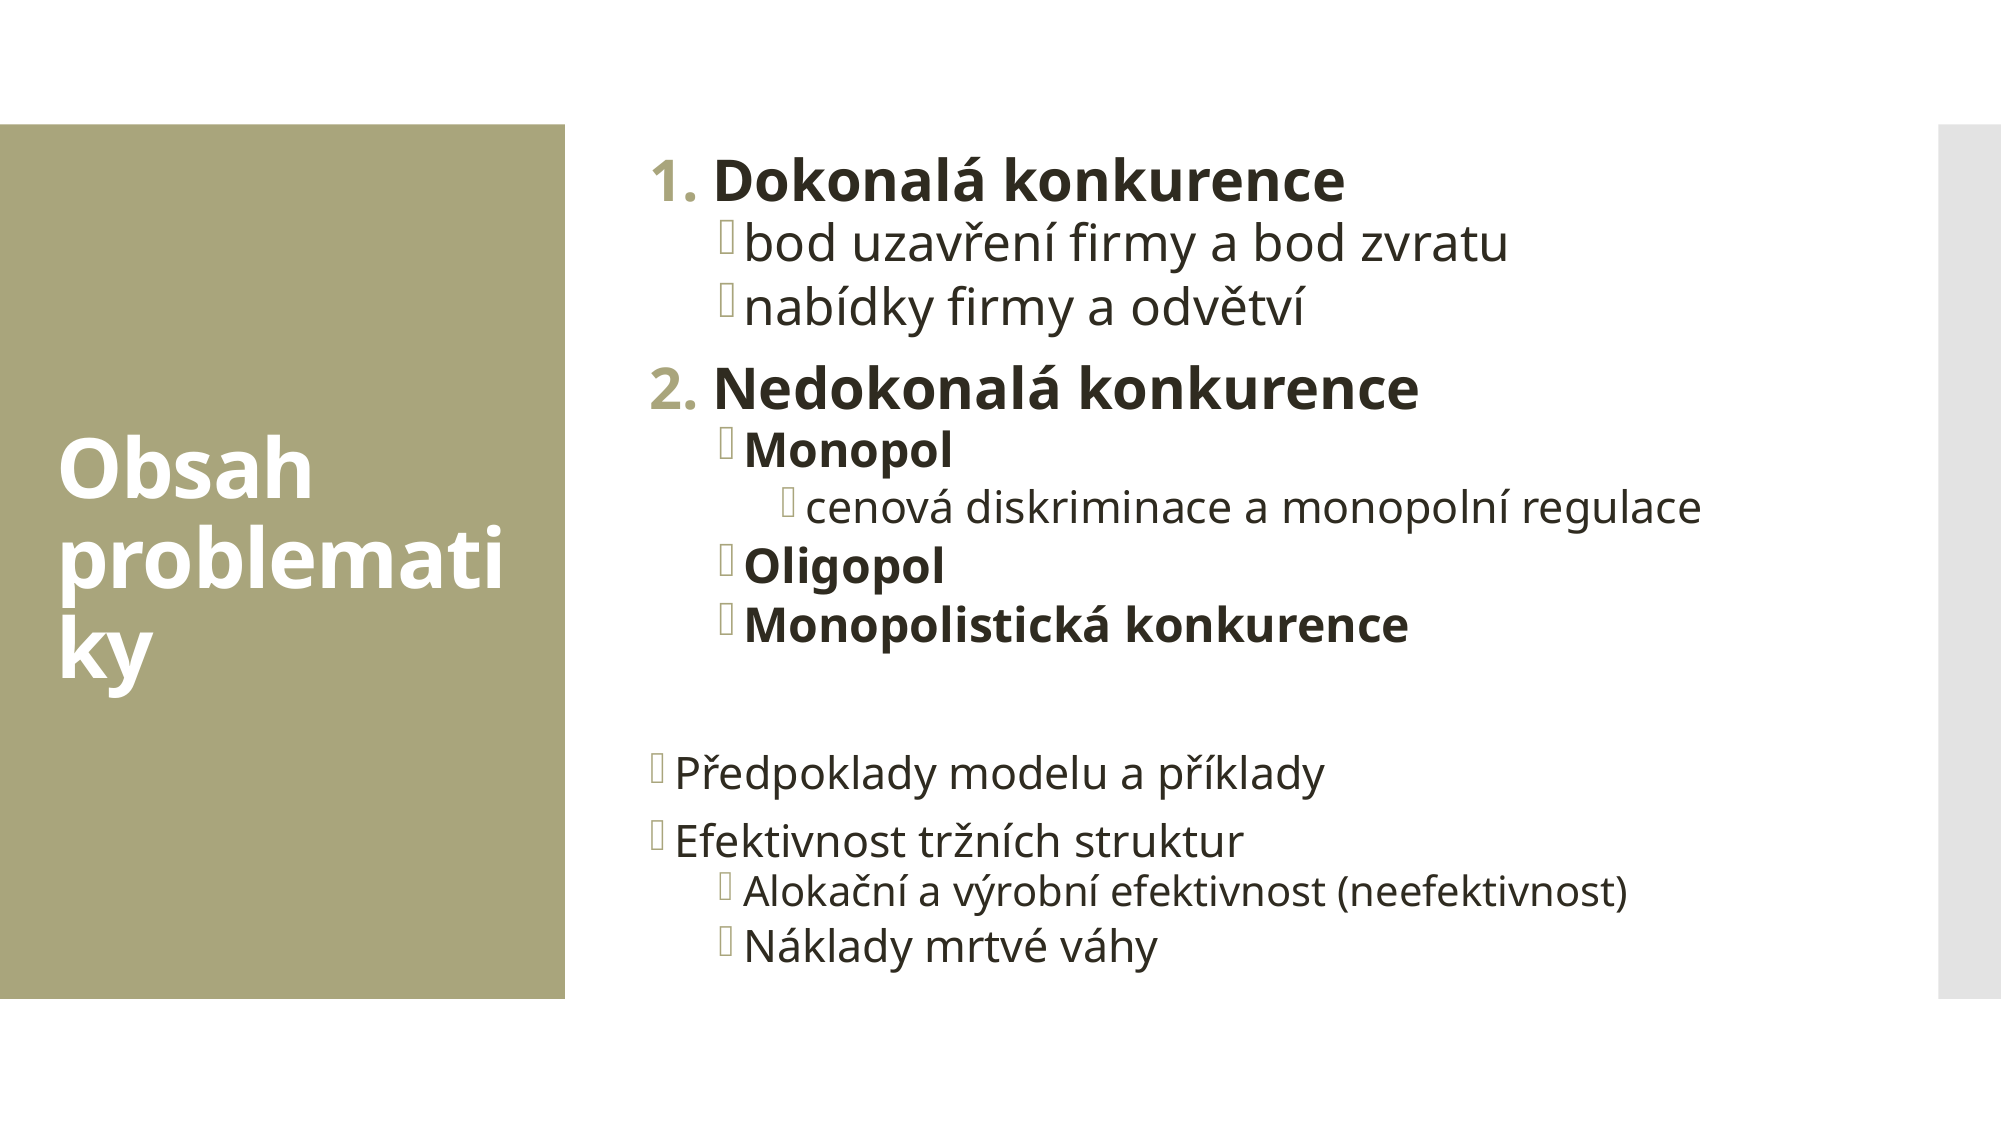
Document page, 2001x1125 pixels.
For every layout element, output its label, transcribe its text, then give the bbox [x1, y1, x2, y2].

title Obsah problematiky [41, 184, 547, 940]
list Dokonalá konkurence bod uzavření firmy a bod zvratu nabídky firmy a odvětví Nedokonalá konkurence Monopol cenová diskriminace a monopolní regulace Oligopol Monopolistická konkurence Předpoklady modelu a příklady Efektivnost tržních struktur Alokační a výrobní efektivnost (neefektivnost) Náklady mrtvé váhy [634, 141, 1835, 982]
